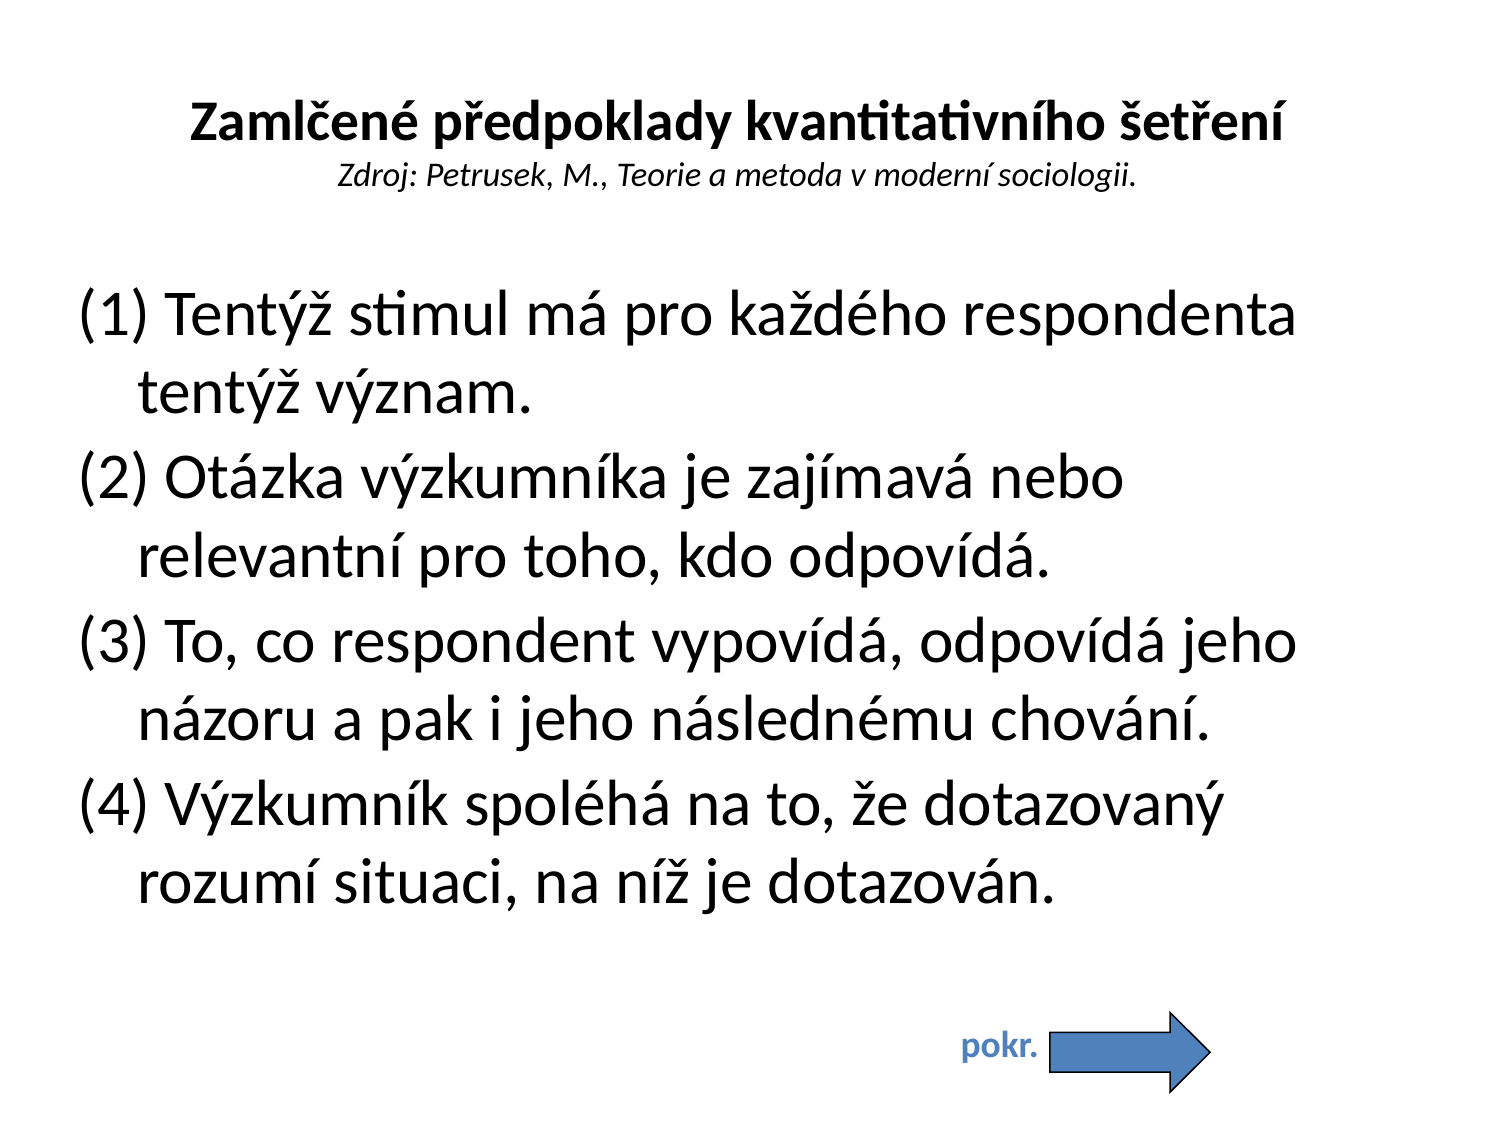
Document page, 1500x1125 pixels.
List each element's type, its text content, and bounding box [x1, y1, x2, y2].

list (1) Tentýž stimul má pro každého respondenta tentýž význam. (2) Otázka výzkumníka je zajímavá nebo relevantní pro toho, kdo odpovídá. (3) To, co respondent vypovídá, odpovídá jeho názoru a pak i jeho následnému chování. (4) Výzkumník spoléhá na to, že dotazovaný rozumí situaci, na níž je dotazován. [62, 262, 1338, 938]
title Zamlčené předpoklady kvantitativního šetření Zdroj: Petrusek, M., Teorie a metoda v moderní sociologii. [99, 75, 1375, 263]
text_box [1049, 1012, 1211, 1093]
text_box pokr. [945, 1012, 1063, 1073]
